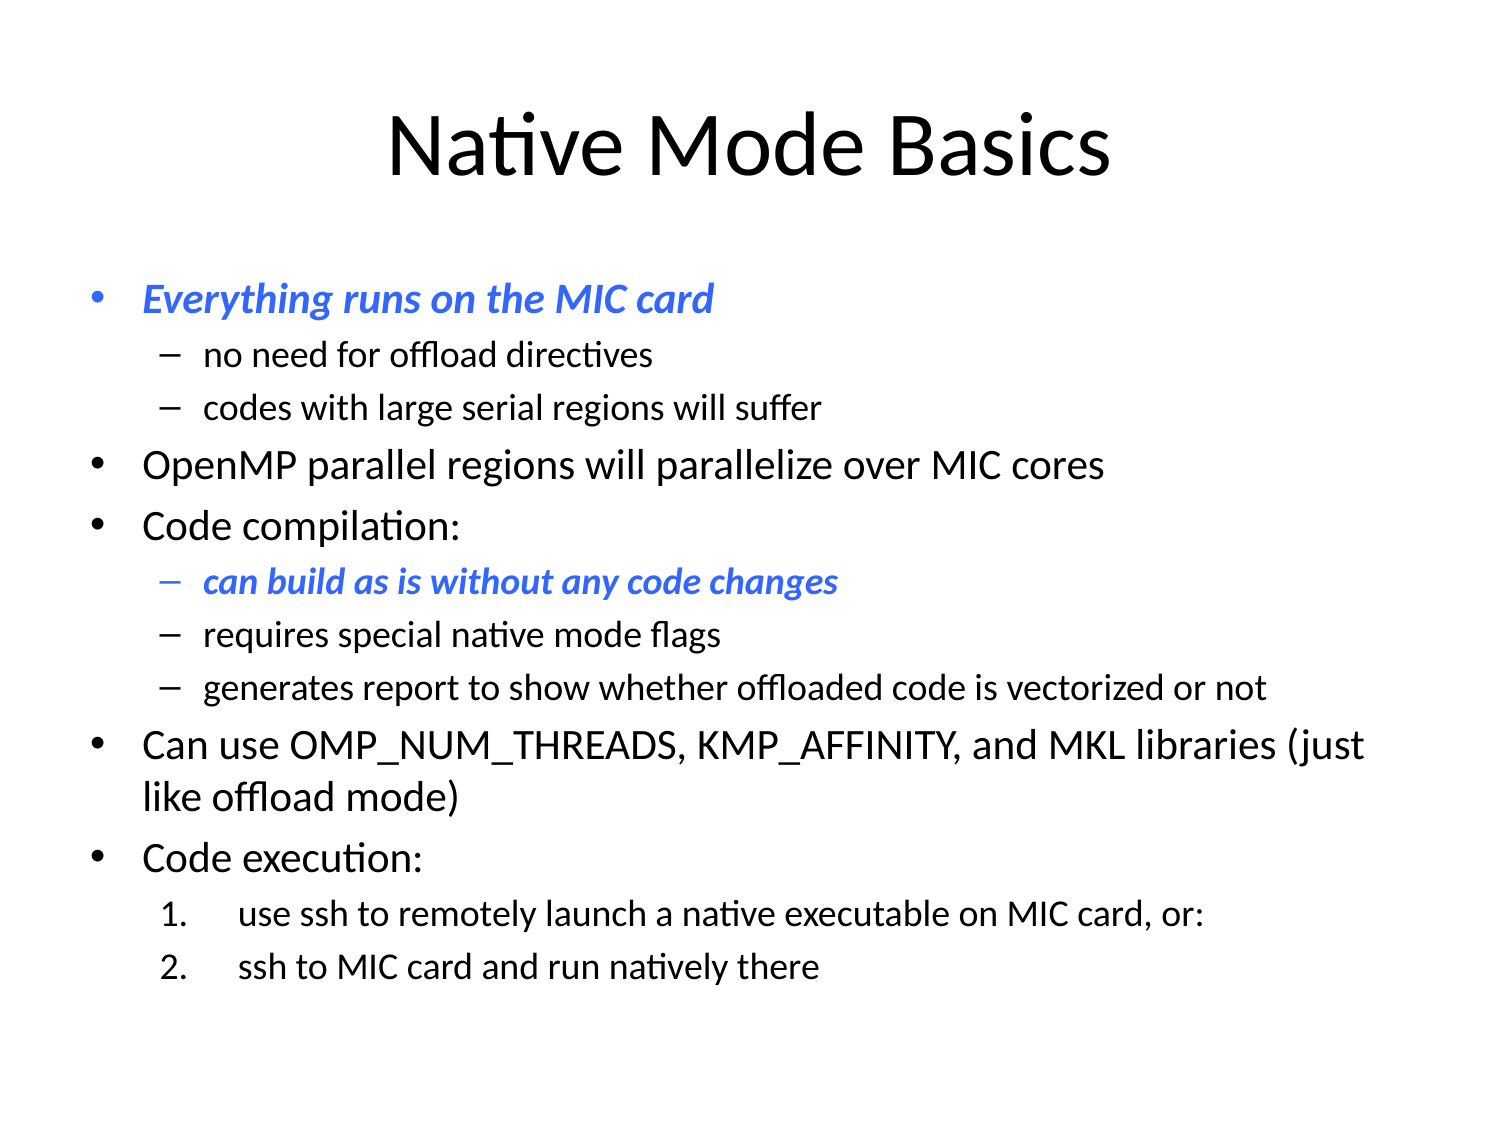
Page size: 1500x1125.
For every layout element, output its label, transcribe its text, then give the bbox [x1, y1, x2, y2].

list Everything runs on the MIC card no need for offload directives codes with large serial regions will suffer OpenMP parallel regions will parallelize over MIC cores Code compilation: can build as is without any code changes requires special native mode flags generates report to show whether offloaded code is vectorized or not Can use OMP_NUM_THREADS, KMP_AFFINITY, and MKL libraries (just like offload mode) Code execution: use ssh to remotely launch a native executable on MIC card, or: ssh to MIC card and run natively there [75, 262, 1425, 1005]
title Native Mode Basics [75, 45, 1425, 233]
